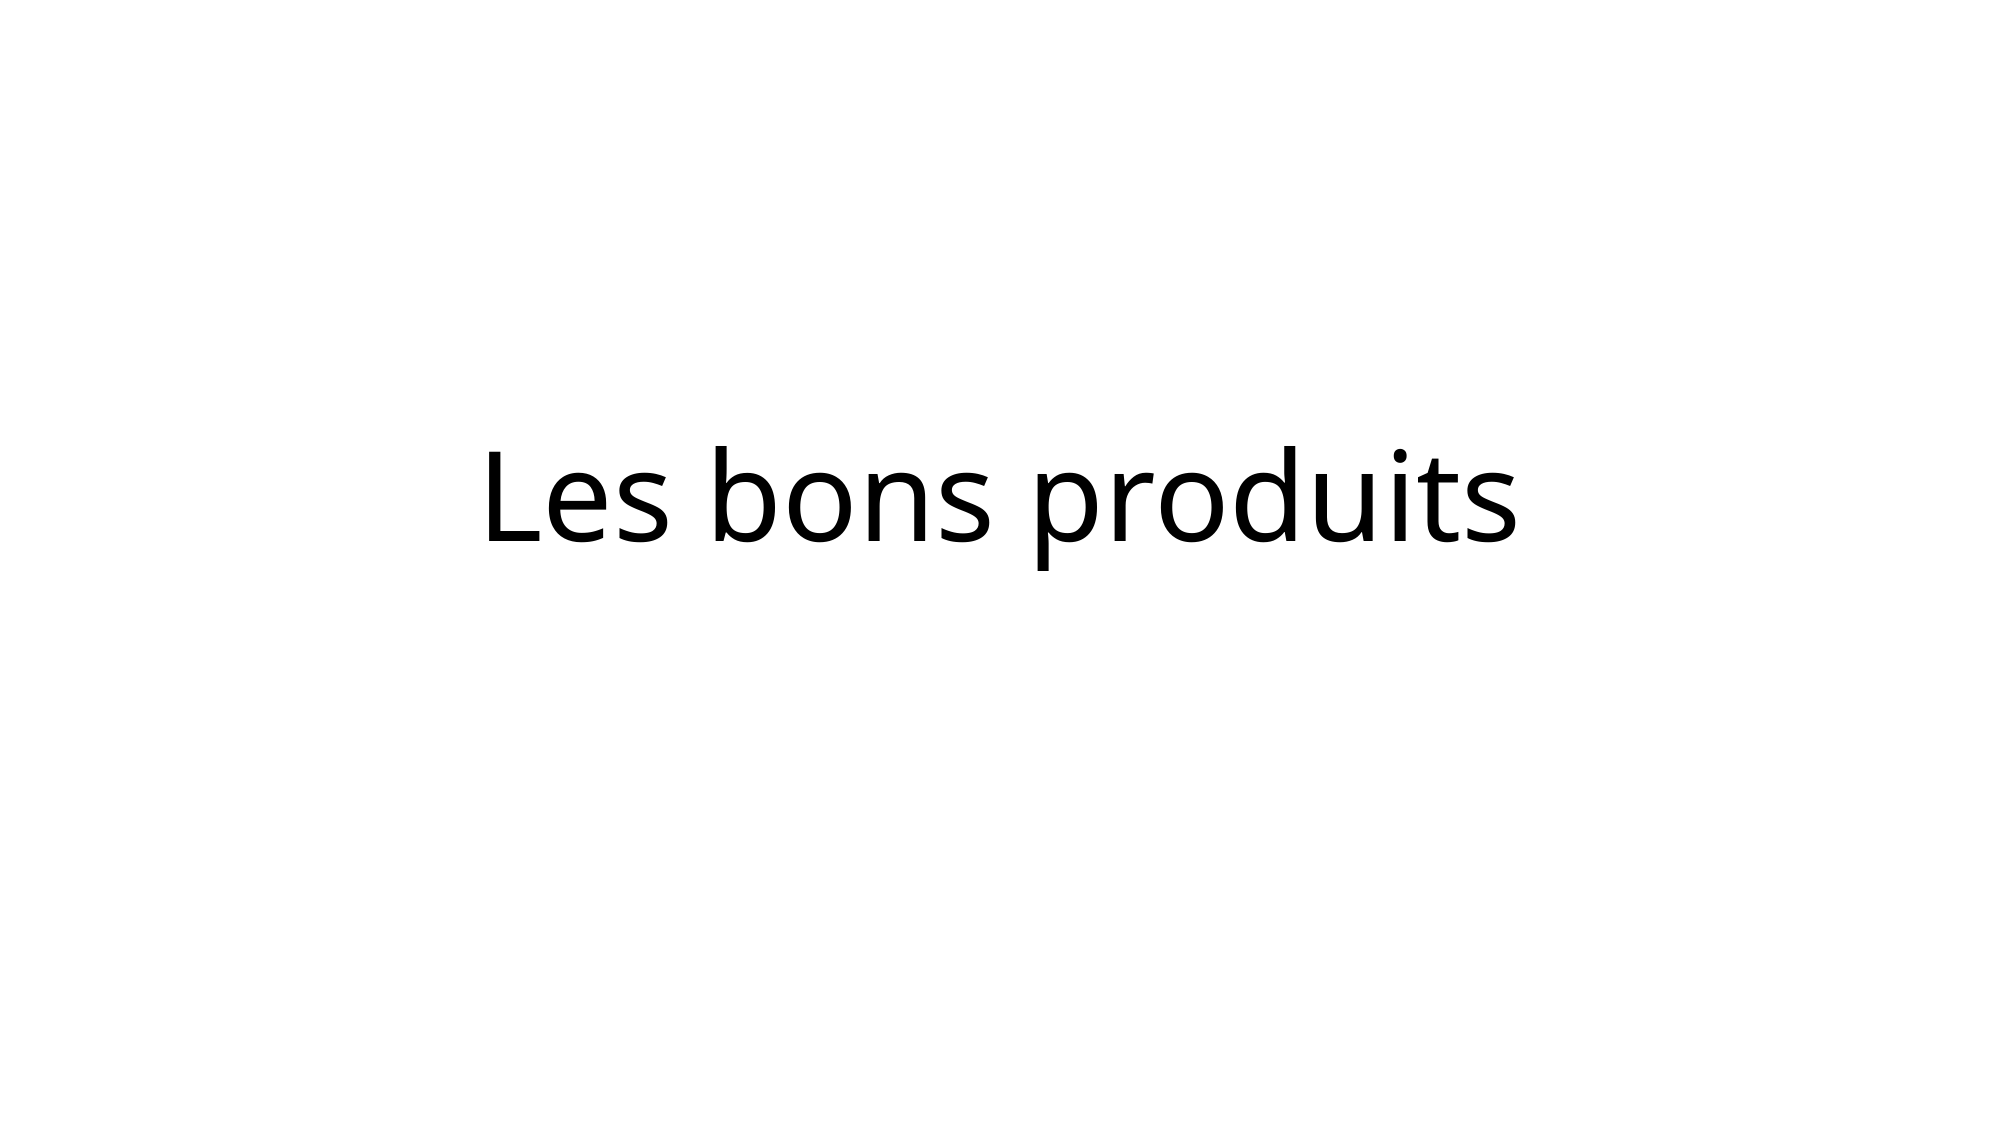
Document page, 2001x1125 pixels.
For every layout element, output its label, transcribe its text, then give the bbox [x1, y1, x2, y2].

title Les bons produits [249, 184, 1750, 576]
